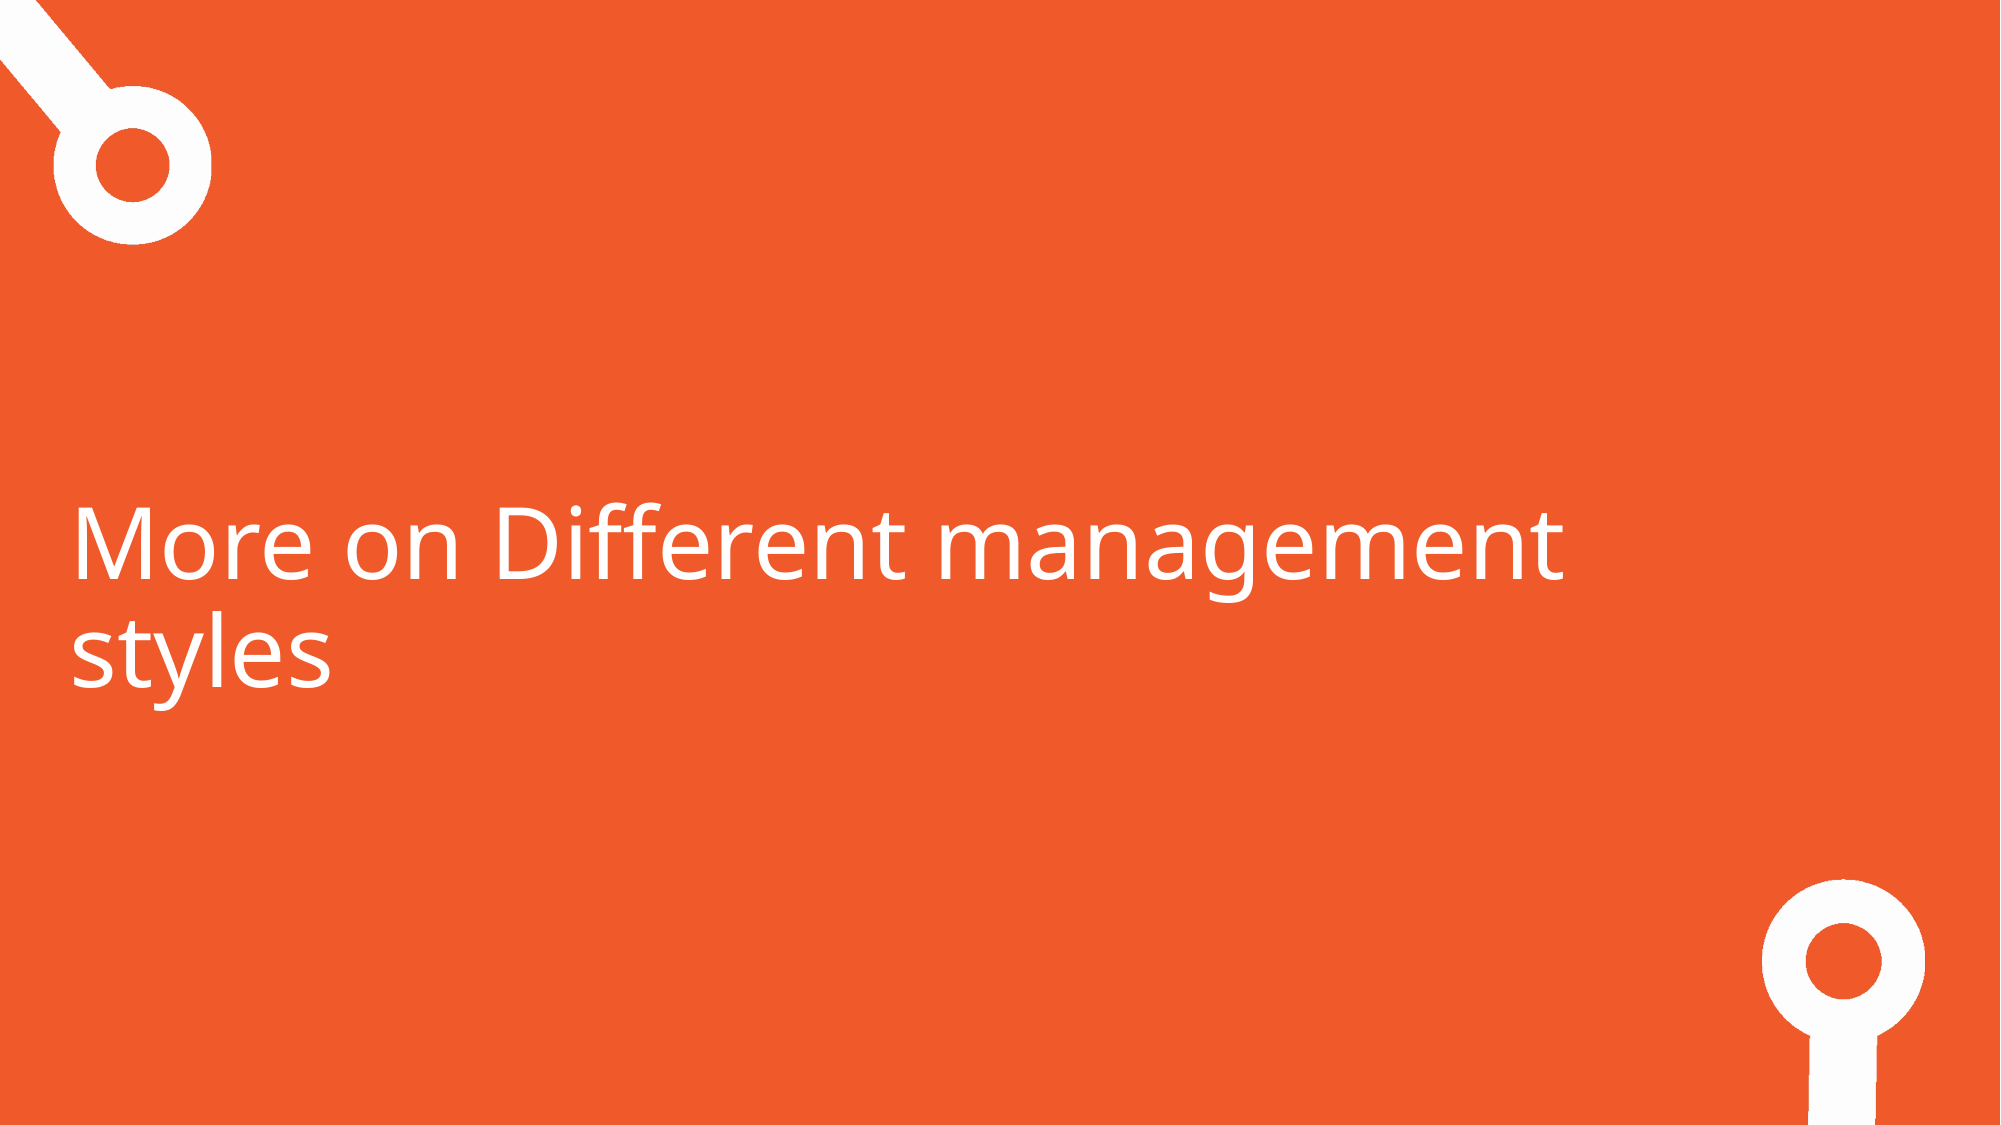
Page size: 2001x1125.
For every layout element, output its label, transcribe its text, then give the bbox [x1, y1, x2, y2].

picture [0, 0, 269, 308]
picture [1652, 870, 2001, 1125]
list More on Different management styles [54, 471, 1666, 732]
